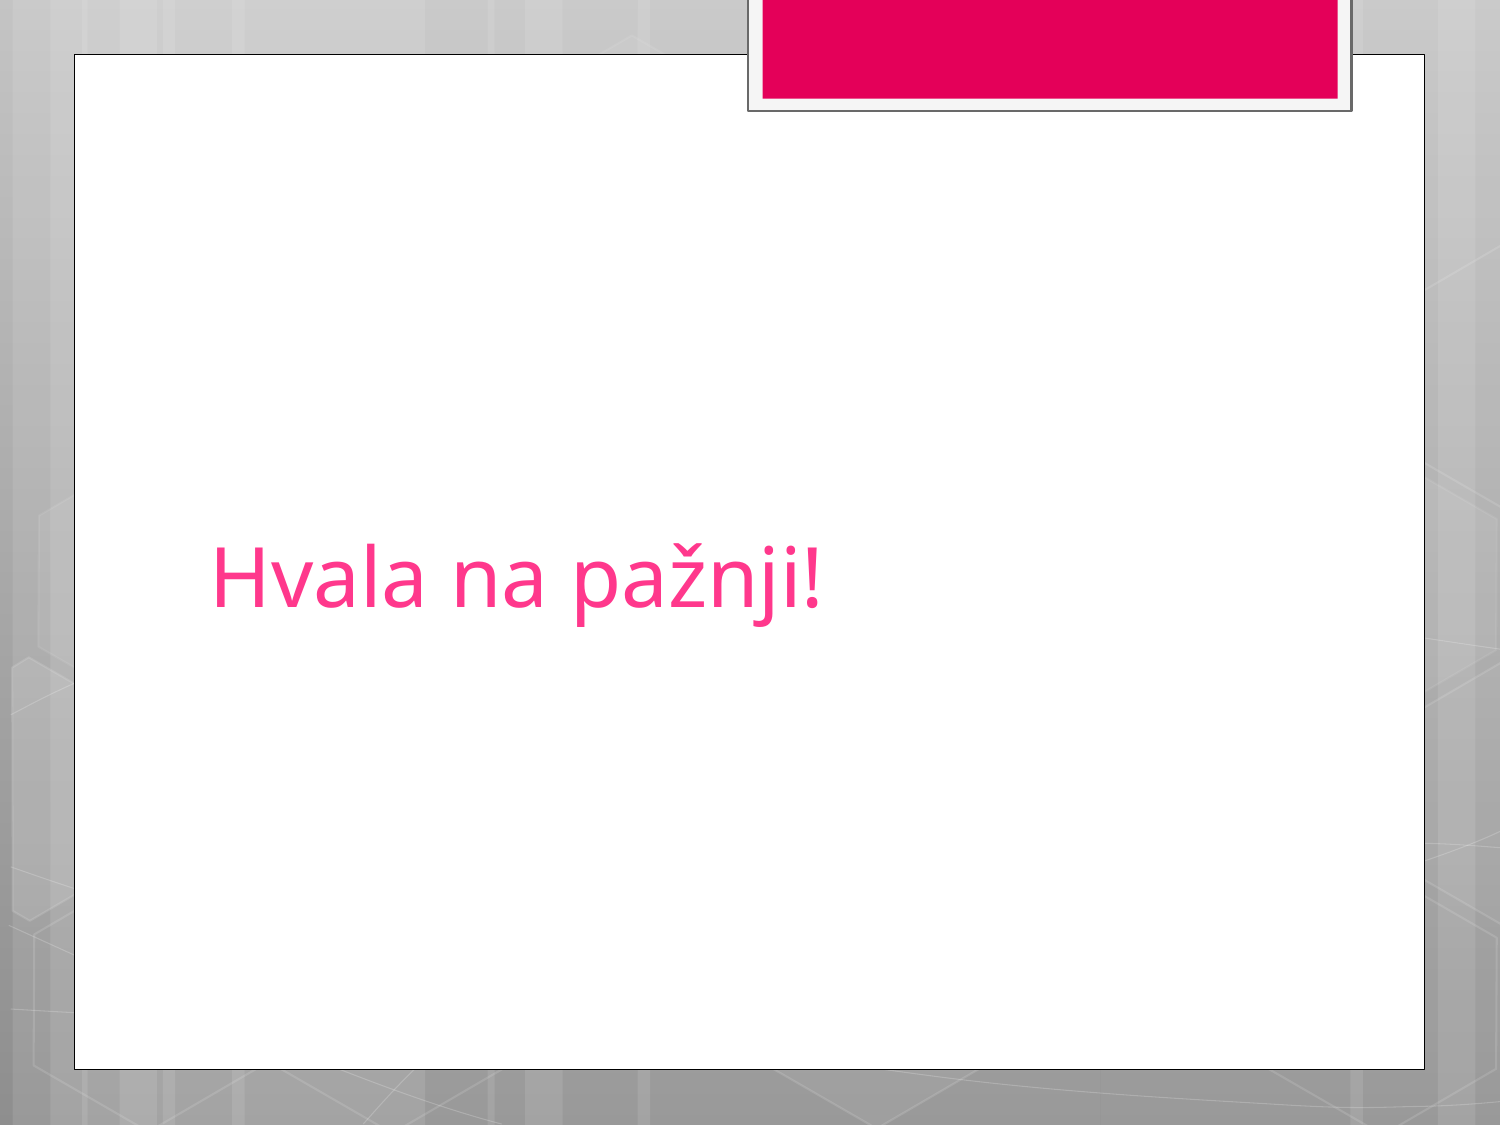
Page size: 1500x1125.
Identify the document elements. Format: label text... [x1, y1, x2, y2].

title Hvala na pažnji! [194, 444, 1348, 632]
